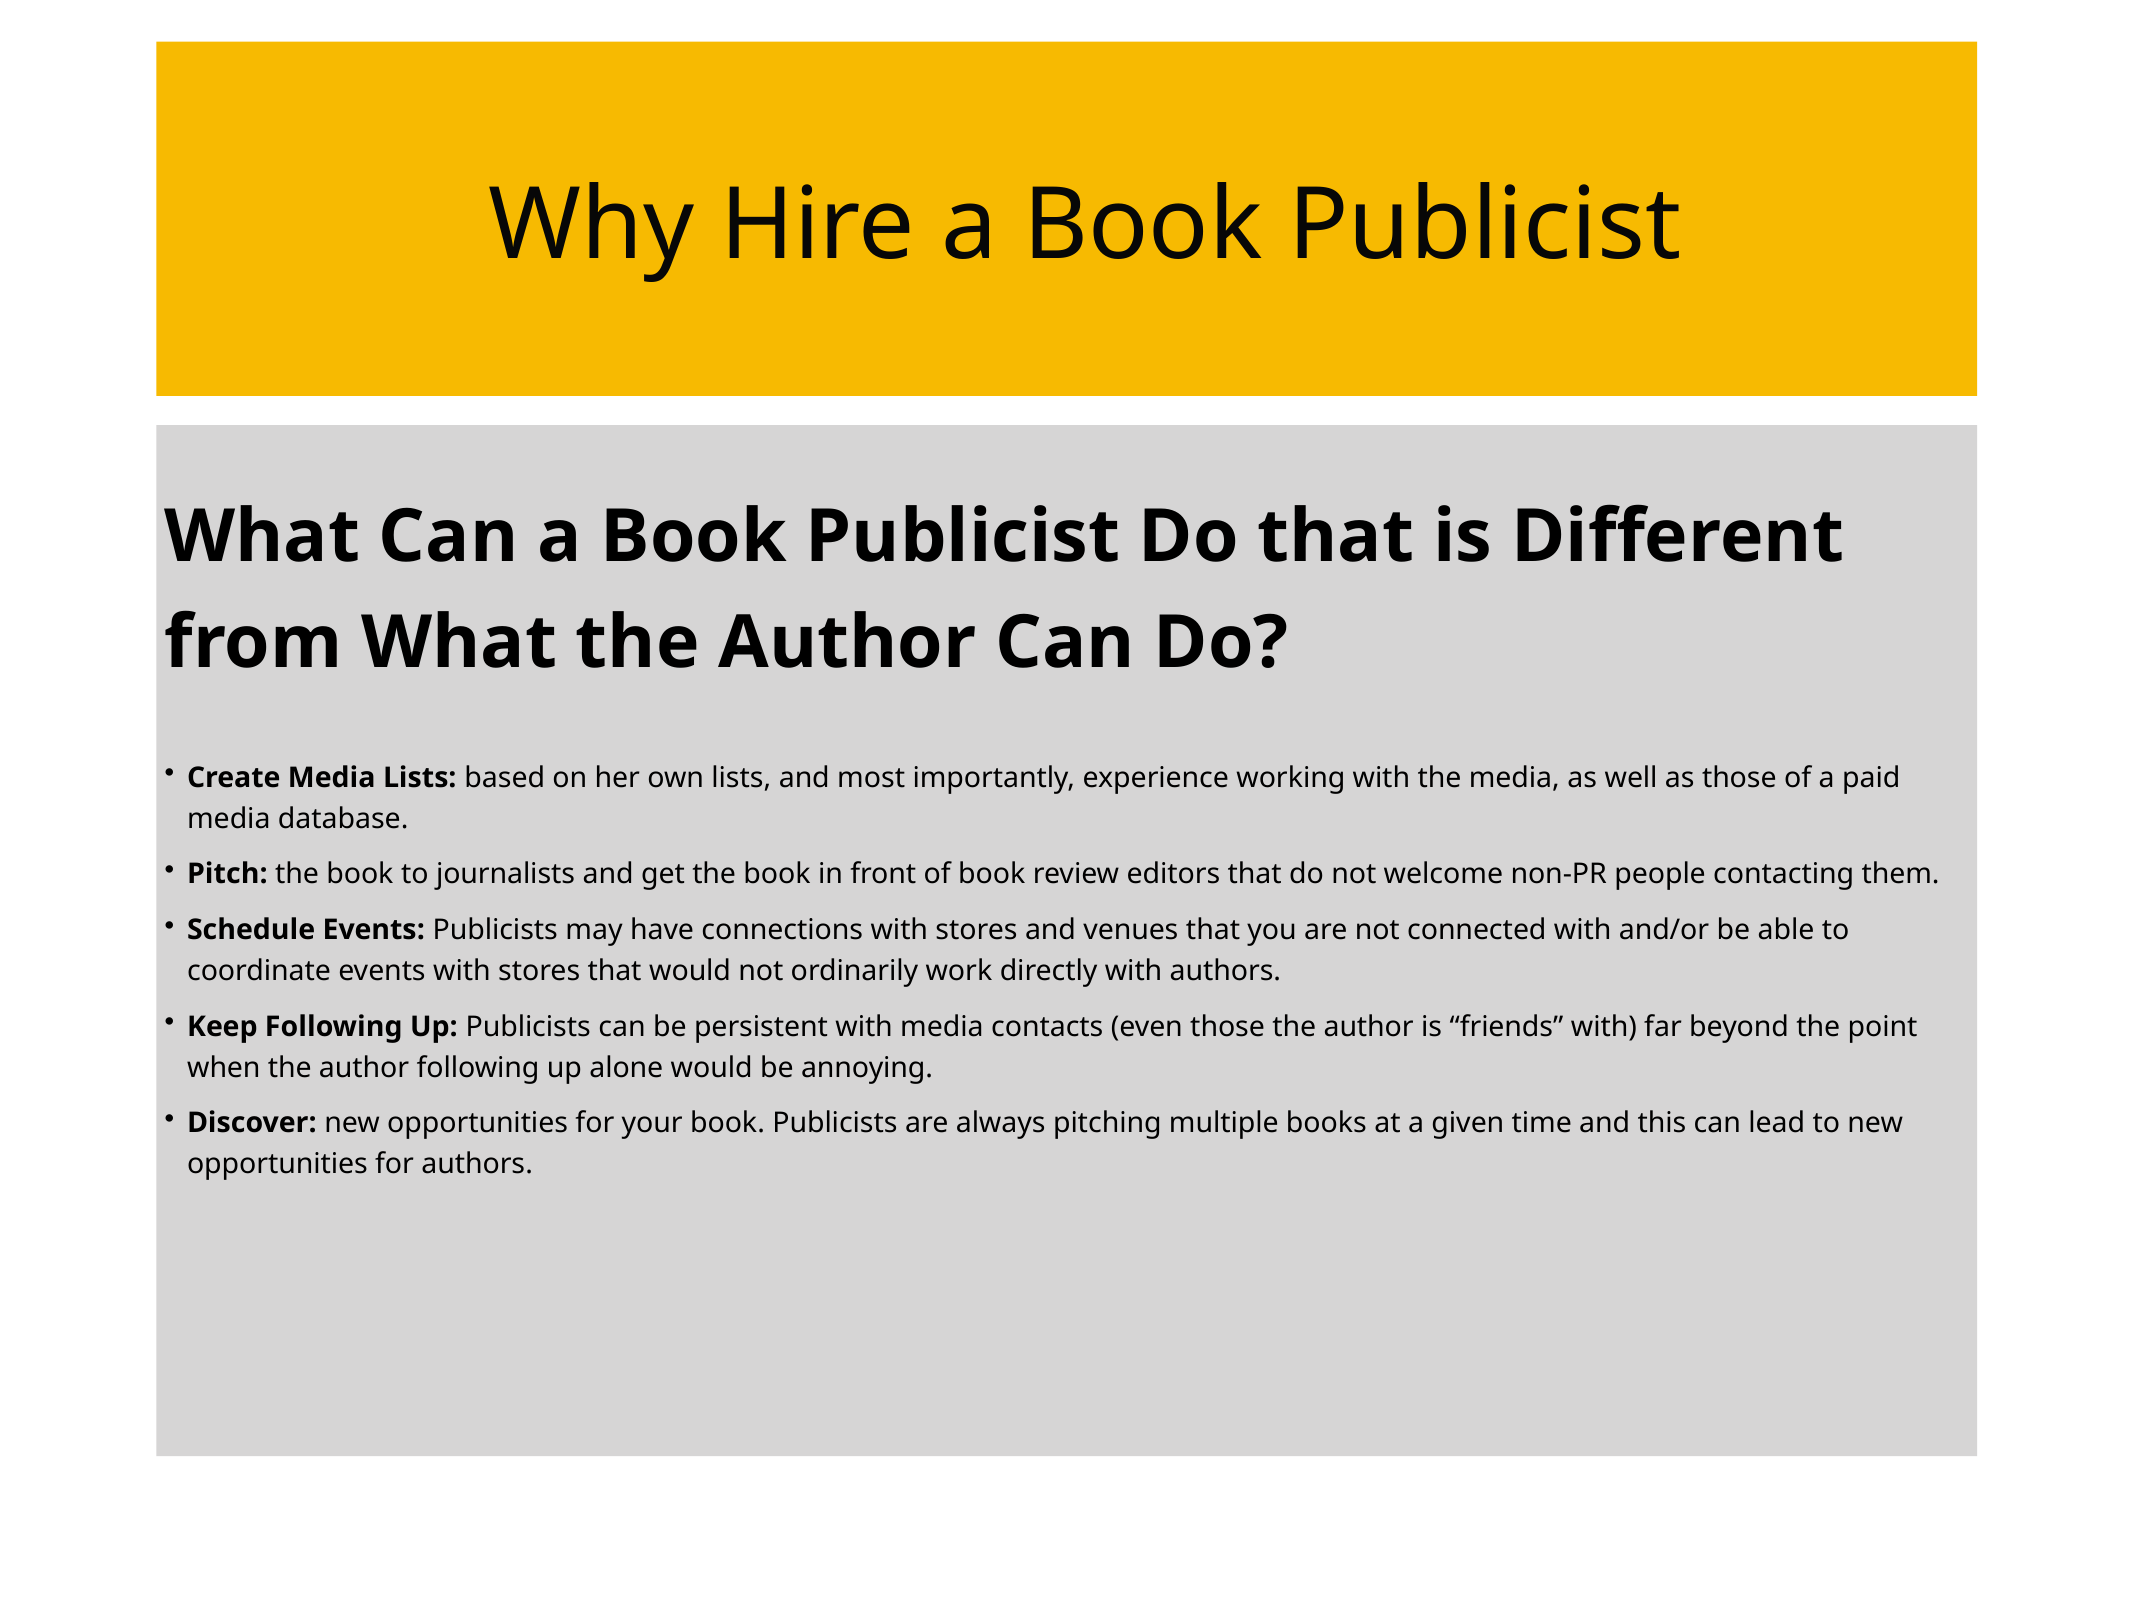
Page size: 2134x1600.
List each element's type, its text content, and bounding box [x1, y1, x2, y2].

title Why Hire a Book Publicist [155, 41, 1978, 397]
list What Can a Book Publicist Do that is Different from What the Author Can Do? Create Media Lists: based on her own lists, and most importantly, experience working with the media, as well as those of a paid media database. Pitch: the book to journalists and get the book in front of book review editors that do not welcome non-PR people contacting them. Schedule Events: Publicists may have connections with stores and venues that you are not connected with and/or be able to coordinate events with stores that would not ordinarily work directly with authors. Keep Following Up: Publicists can be persistent with media contacts (even those the author is “friends” with) far beyond the point when the author following up alone would be annoying. Discover: new opportunities for your book. Publicists are always pitching multiple books at a given time and this can lead to new opportunities for authors. [155, 424, 1978, 1457]
